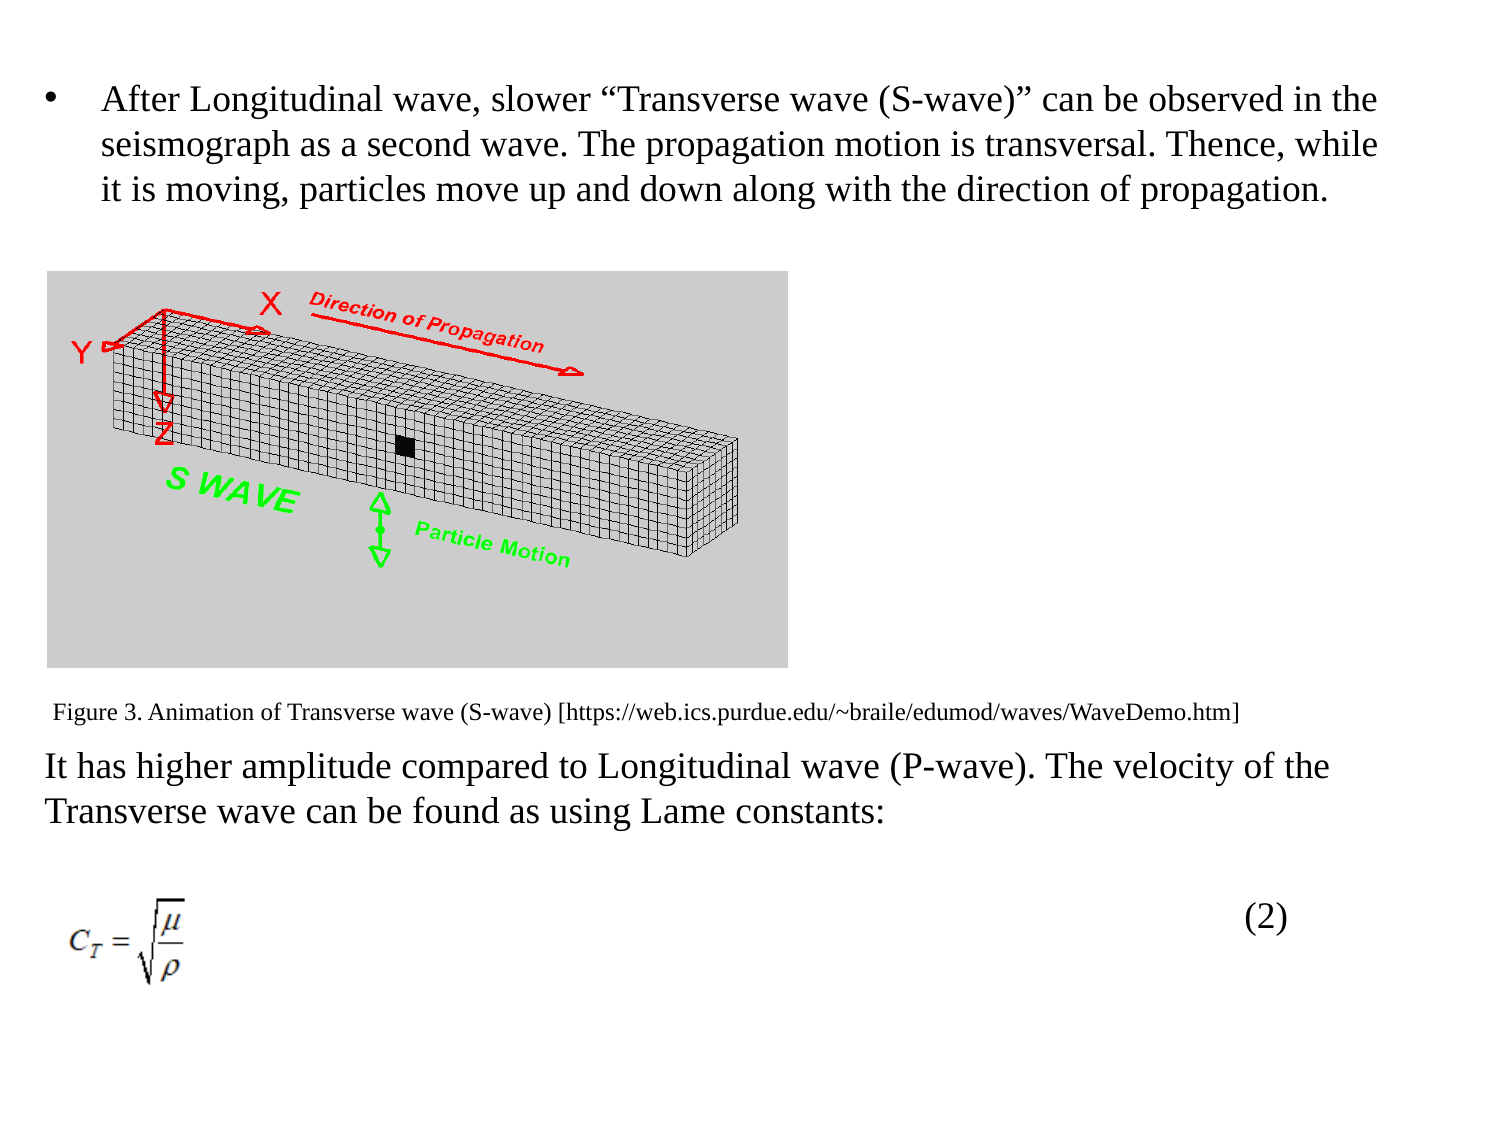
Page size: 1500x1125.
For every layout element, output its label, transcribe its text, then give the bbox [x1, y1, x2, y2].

list After Longitudinal wave, slower “Transverse wave (S-wave)” can be observed in the seismograph as a second wave. The propagation motion is transversal. Thence, while it is moving, particles move up and down along with the direction of propagation. It has higher amplitude compared to Longitudinal wave (P-wave). The velocity of the Transverse wave can be found as using Lame constants: (2) [29, 66, 1425, 1005]
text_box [46, 270, 789, 670]
picture [34, 883, 207, 1000]
text_box Figure 3. Animation of Transverse wave (S-wave) [https://web.ics.purdue.edu/~braile/edumod/waves/WaveDemo.htm] [38, 687, 1257, 733]
